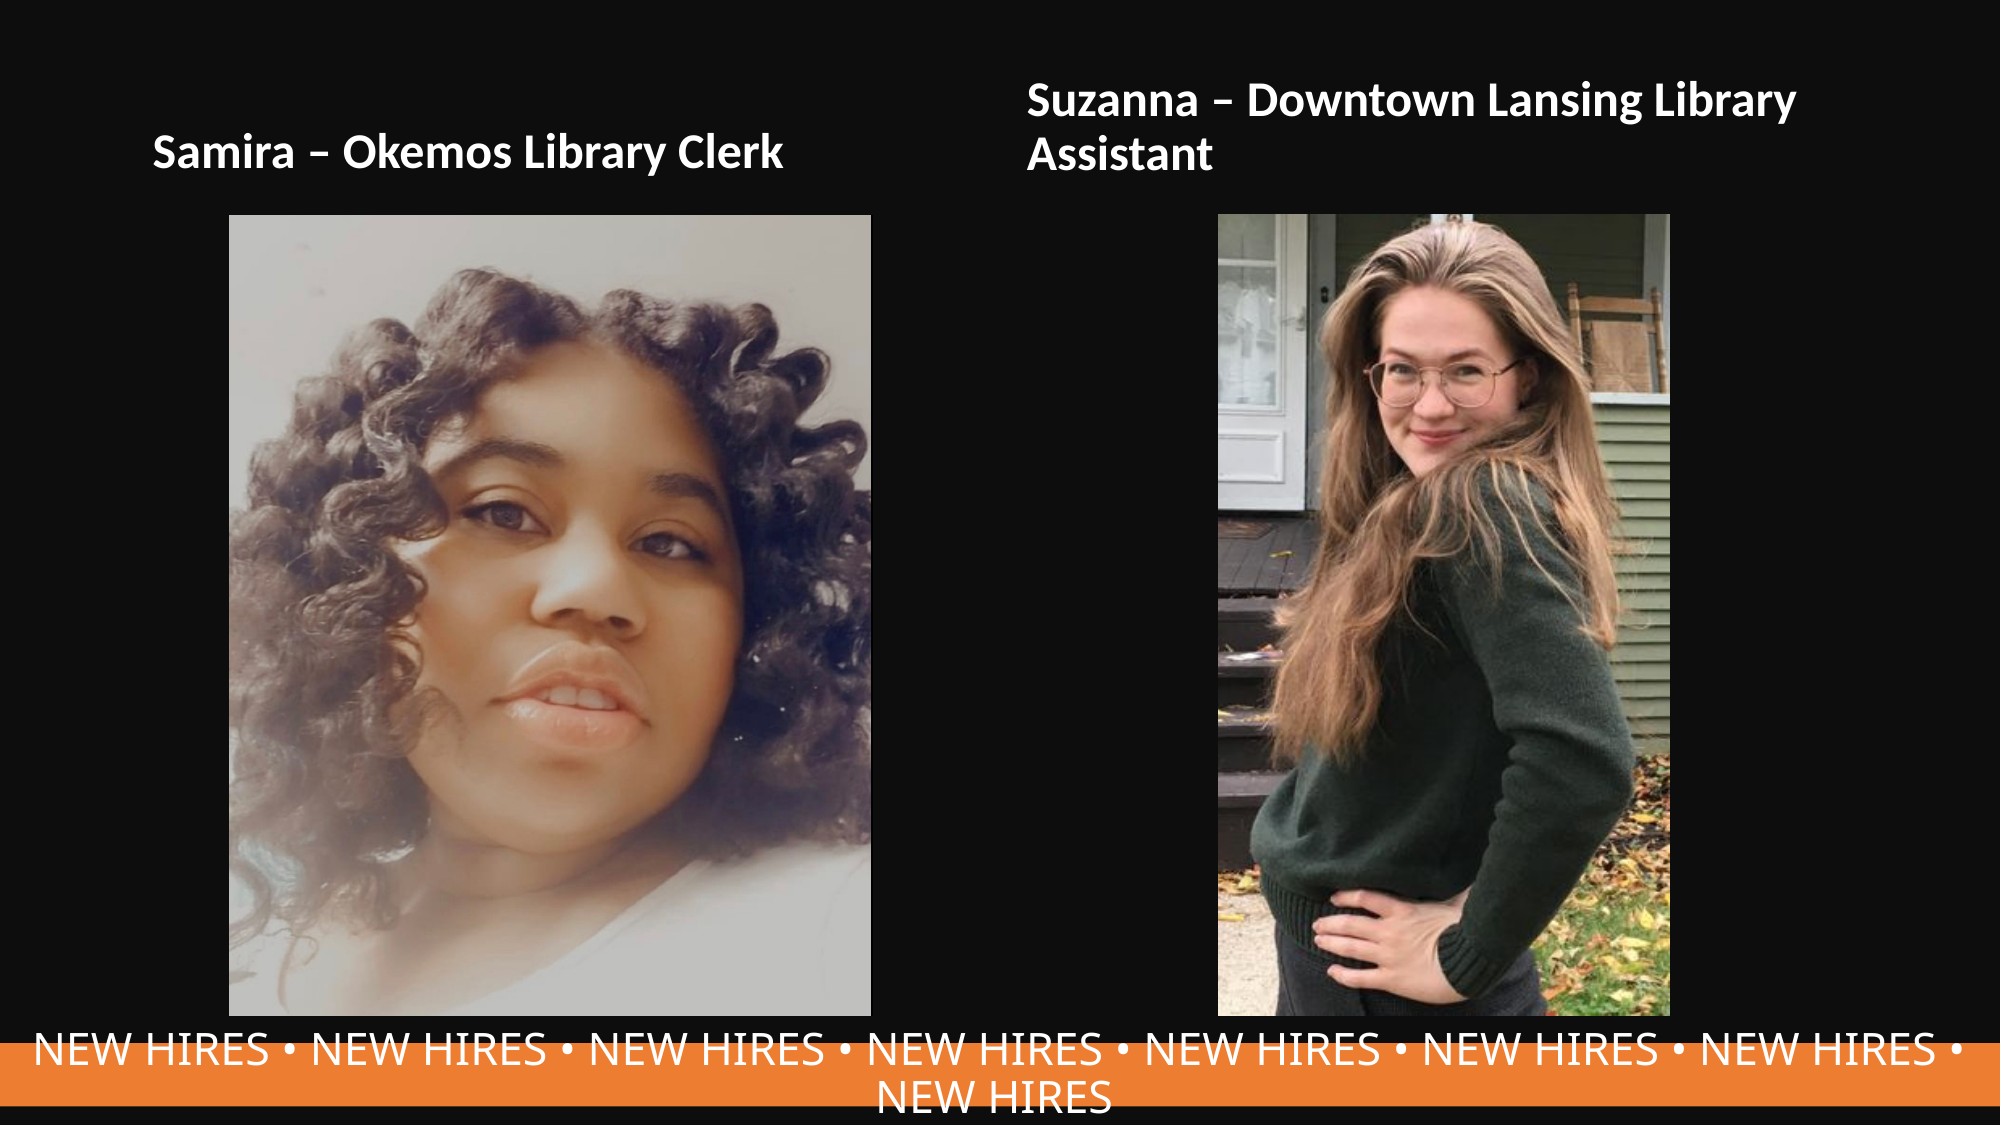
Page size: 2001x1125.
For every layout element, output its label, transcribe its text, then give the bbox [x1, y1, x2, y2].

list Suzanna – Downtown Lansing Library Assistant [1011, 53, 1863, 190]
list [1218, 214, 1670, 1017]
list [229, 215, 873, 1016]
title NEW HIRES • NEW HIRES • NEW HIRES • NEW HIRES • NEW HIRES • NEW HIRES • NEW HIRES • NEW HIRES [0, 1043, 2000, 1107]
list Samira – Okemos Library Clerk [137, 51, 984, 187]
